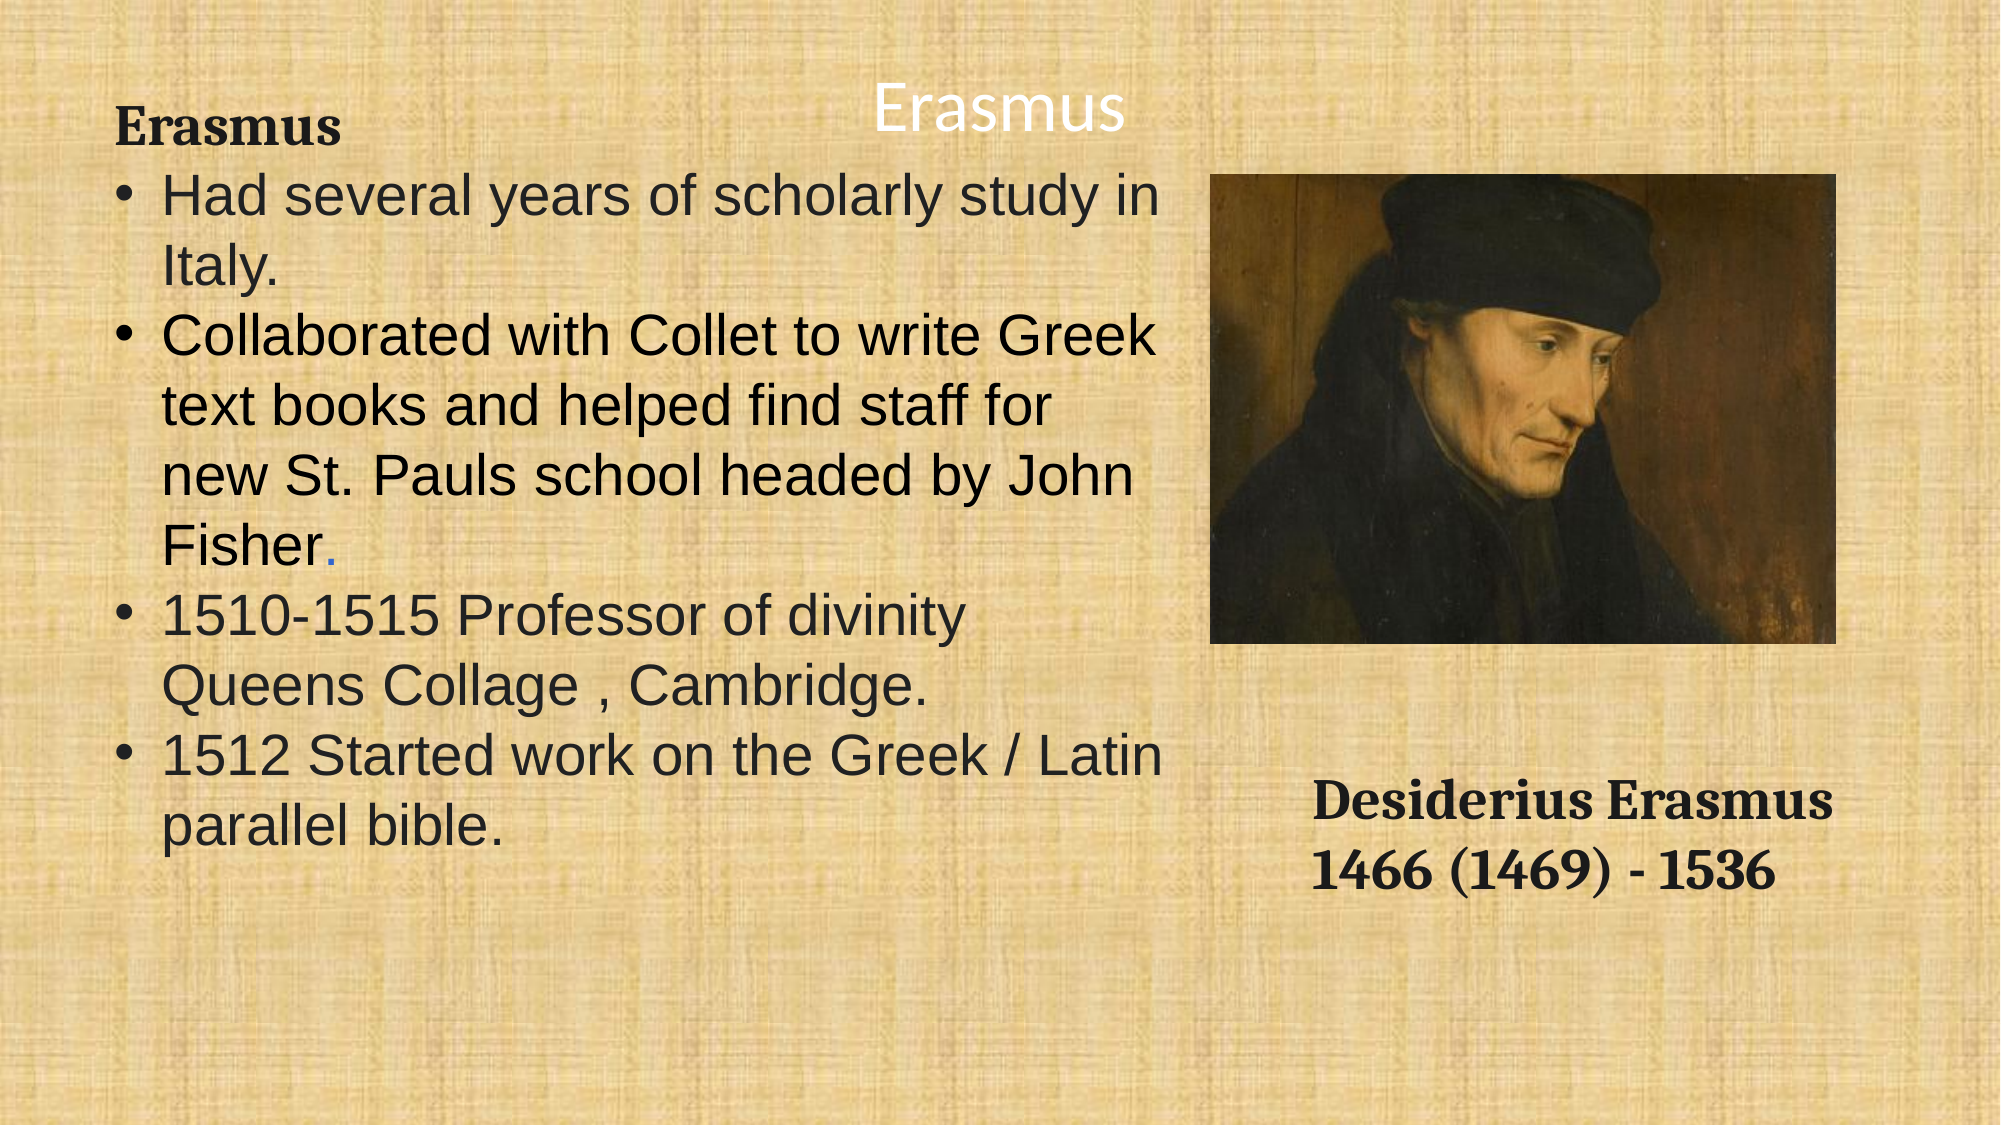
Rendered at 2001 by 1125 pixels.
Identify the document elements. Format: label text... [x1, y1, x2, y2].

text_box Erasmus Had several years of scholarly study in Italy. Collaborated with Collet to write Greek text books and helped find staff for new St. Pauls school headed by John Fisher. 1510-1515 Professor of divinity Queens Collage , Cambridge. 1512 Started work on the Greek / Latin parallel bible. [99, 79, 1186, 935]
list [1210, 174, 1836, 644]
title Erasmus [99, 45, 1900, 158]
text_box Desiderius Erasmus 1466 (1469) - 1536 [1297, 754, 1948, 909]
picture [0, 0, 2001, 1125]
